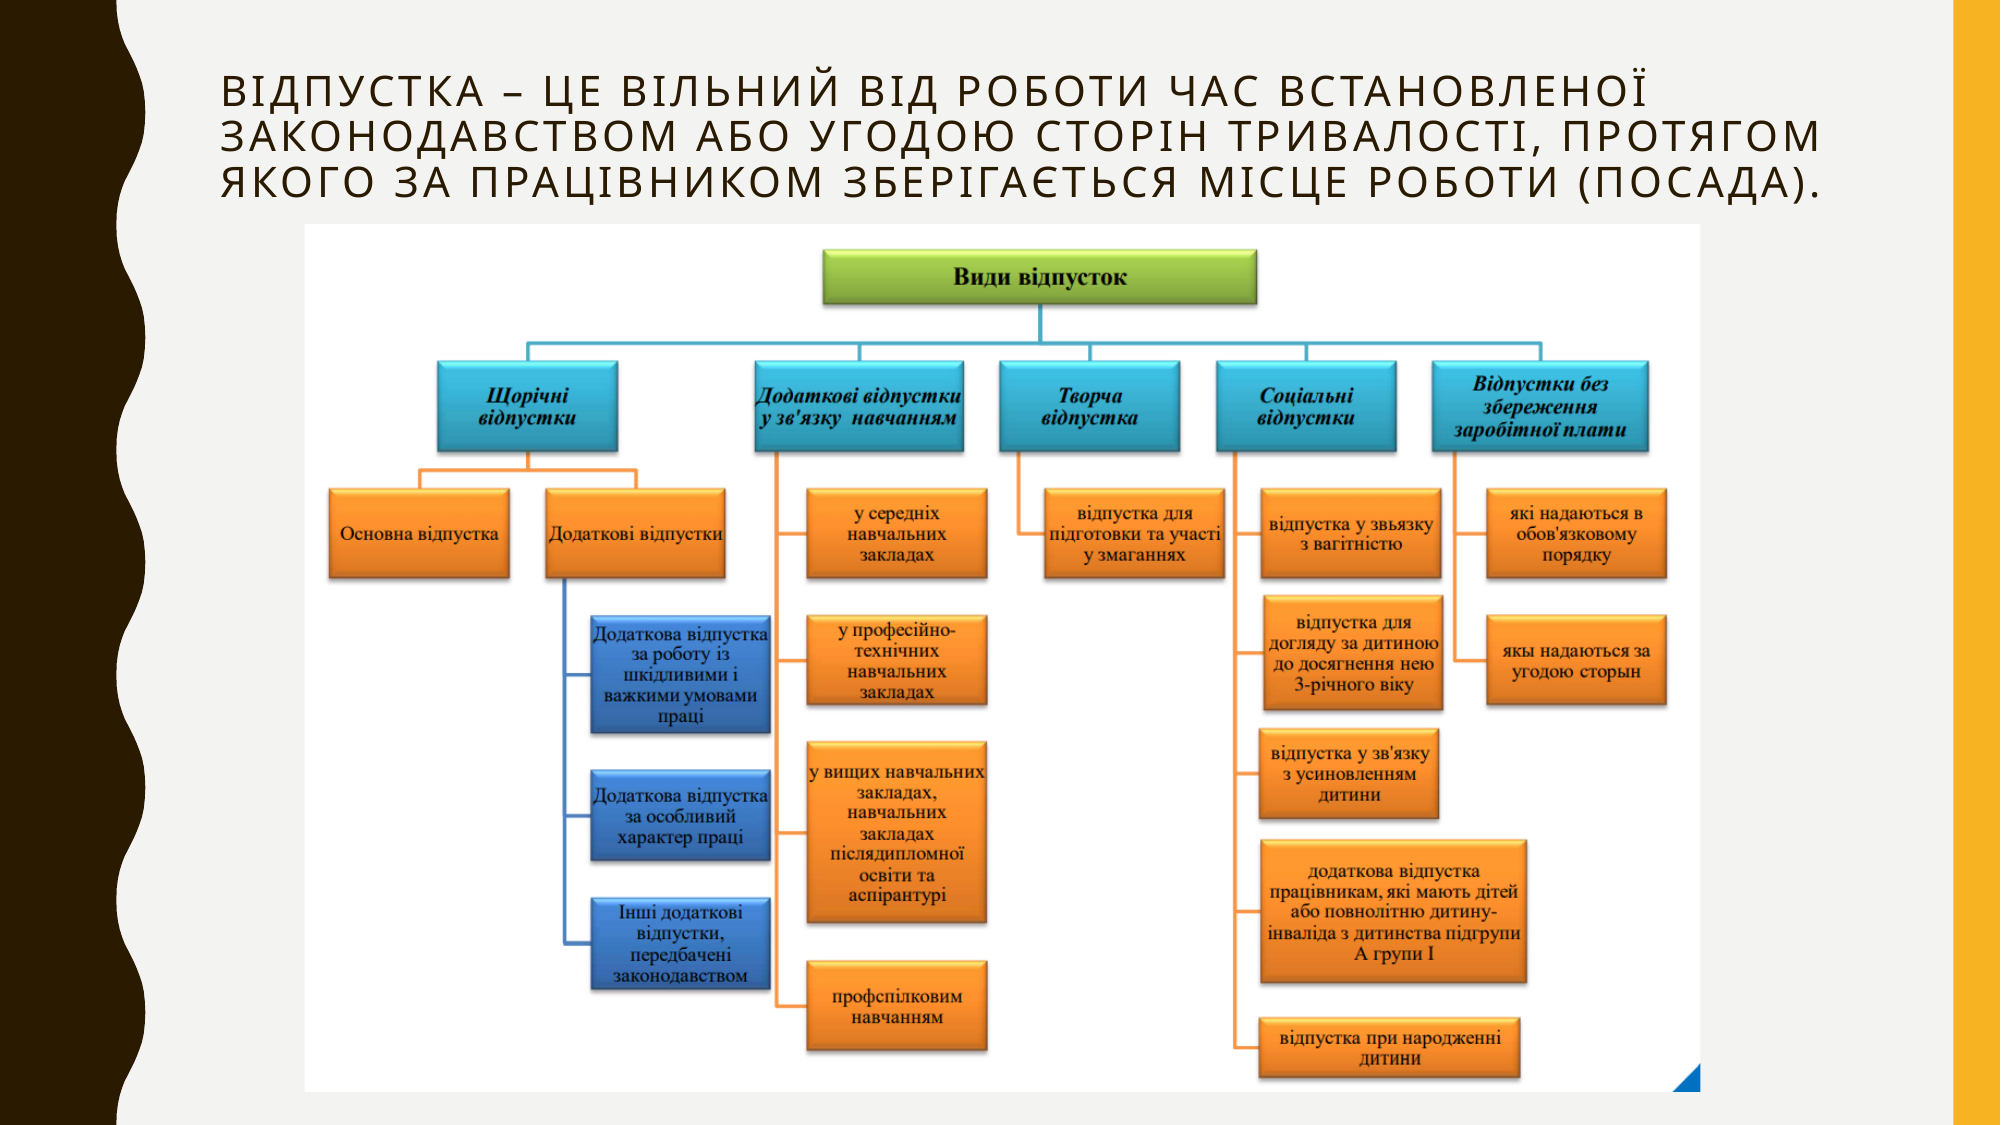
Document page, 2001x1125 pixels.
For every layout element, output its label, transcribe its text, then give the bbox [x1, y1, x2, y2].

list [304, 224, 1701, 1093]
title Відпустка – це вільний від роботи час встановленої законодавством або угодою сторін тривалості, протягом якого за працівником зберігається місце роботи (посада). [205, 62, 1875, 308]
